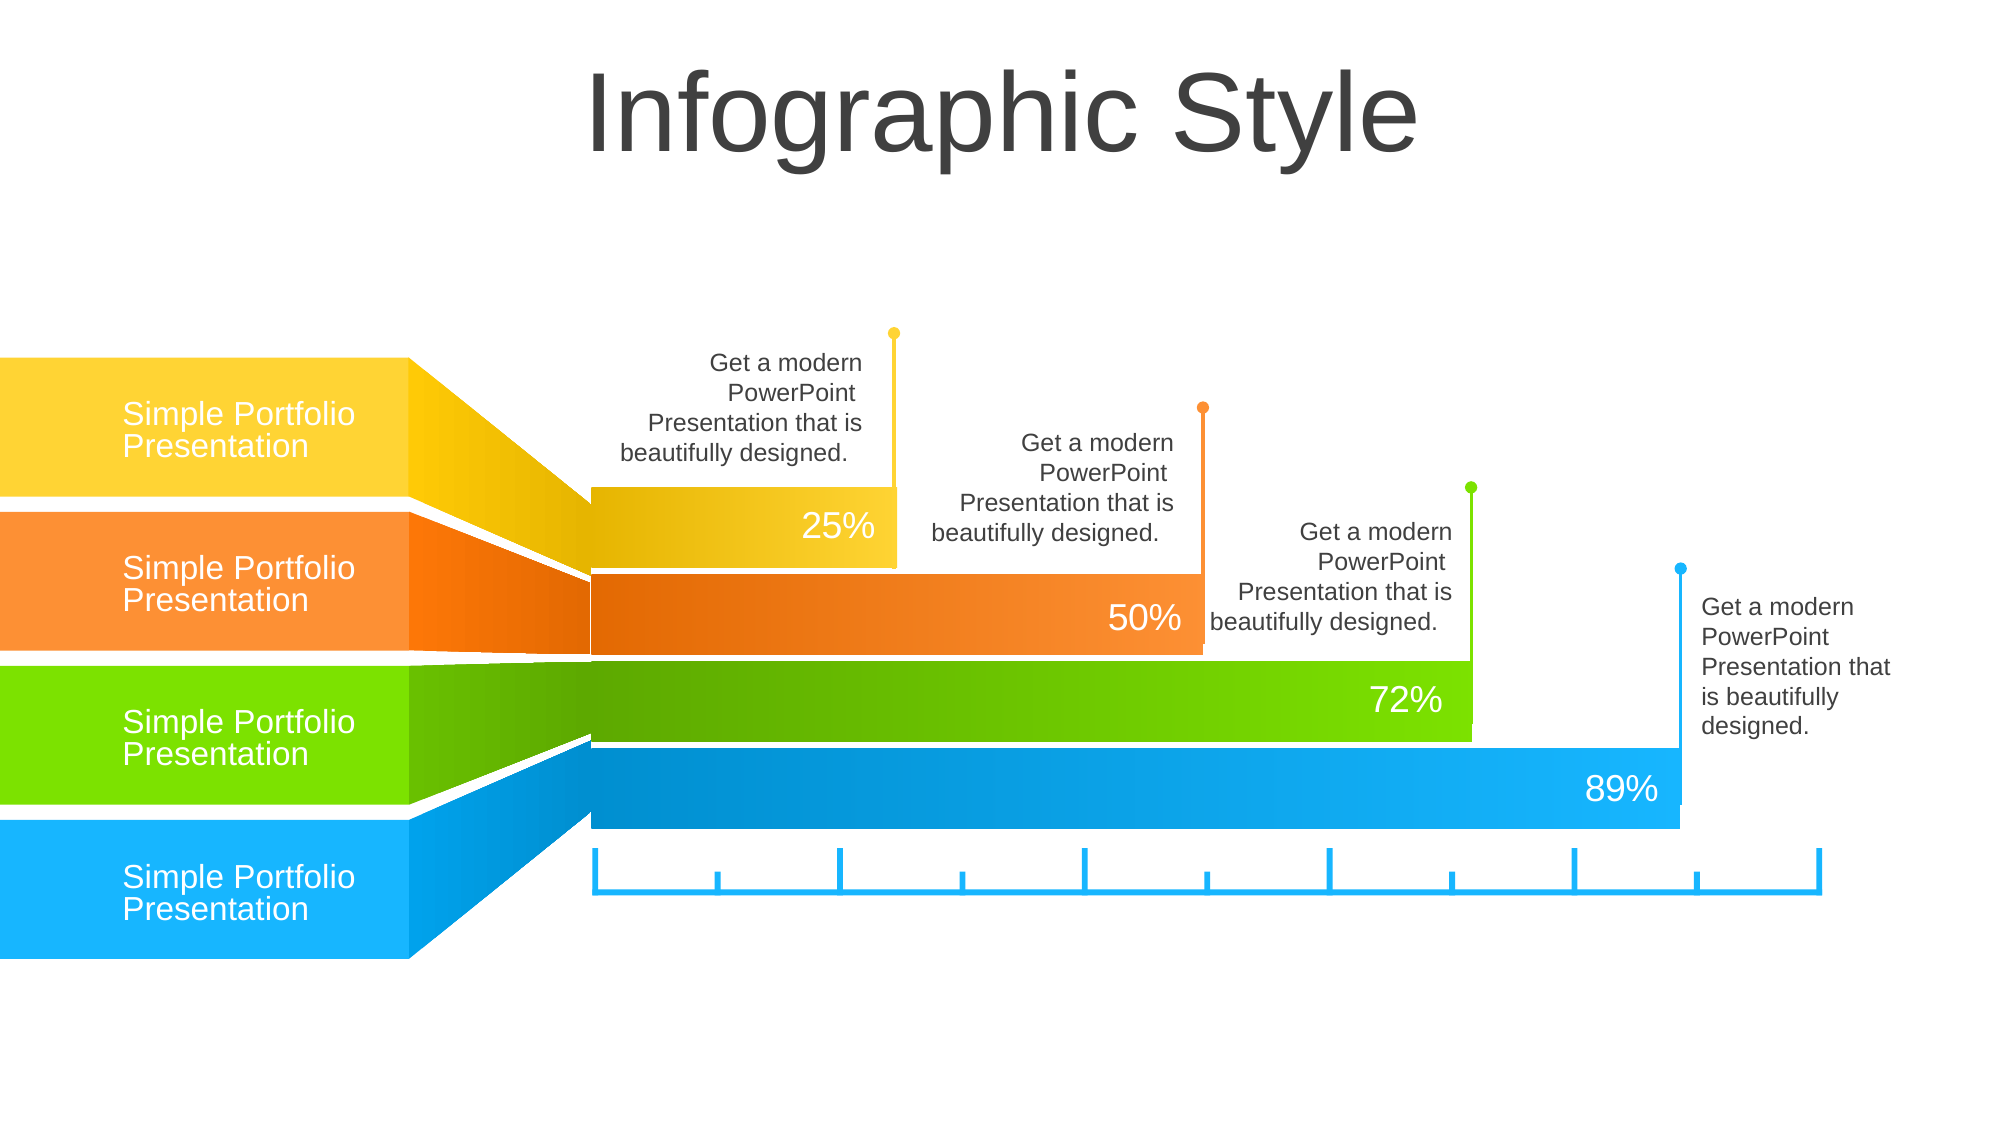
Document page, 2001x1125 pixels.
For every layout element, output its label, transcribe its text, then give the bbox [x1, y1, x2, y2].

text_box [592, 847, 599, 896]
text_box [1203, 871, 1211, 896]
text_box [1578, 888, 1693, 896]
chart [592, 477, 1840, 840]
text_box Get a modern PowerPoint Presentation that is beautifully designed. [612, 346, 863, 467]
text_box [1089, 888, 1203, 896]
list Infographic Style [53, 55, 1952, 175]
text_box Get a modern PowerPoint Presentation that is beautifully designed. [1840, 590, 1906, 740]
text_box [1334, 888, 1448, 896]
text_box [966, 888, 1081, 896]
text_box [1571, 847, 1578, 896]
text_box [1693, 871, 1701, 896]
text_box [1326, 847, 1334, 896]
text_box [1815, 847, 1823, 896]
text_box [722, 888, 836, 896]
text_box [714, 871, 722, 896]
text_box [1211, 888, 1326, 896]
text_box Get a modern PowerPoint Presentation that is beautifully designed. [924, 426, 1175, 477]
text_box [958, 871, 966, 896]
text_box [1448, 871, 1456, 896]
text_box [1701, 888, 1815, 896]
text_box [1081, 847, 1089, 896]
text_box [844, 888, 958, 896]
text_box [1456, 888, 1571, 896]
text_box [599, 888, 714, 896]
text_box [836, 847, 844, 896]
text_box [0, 357, 592, 959]
